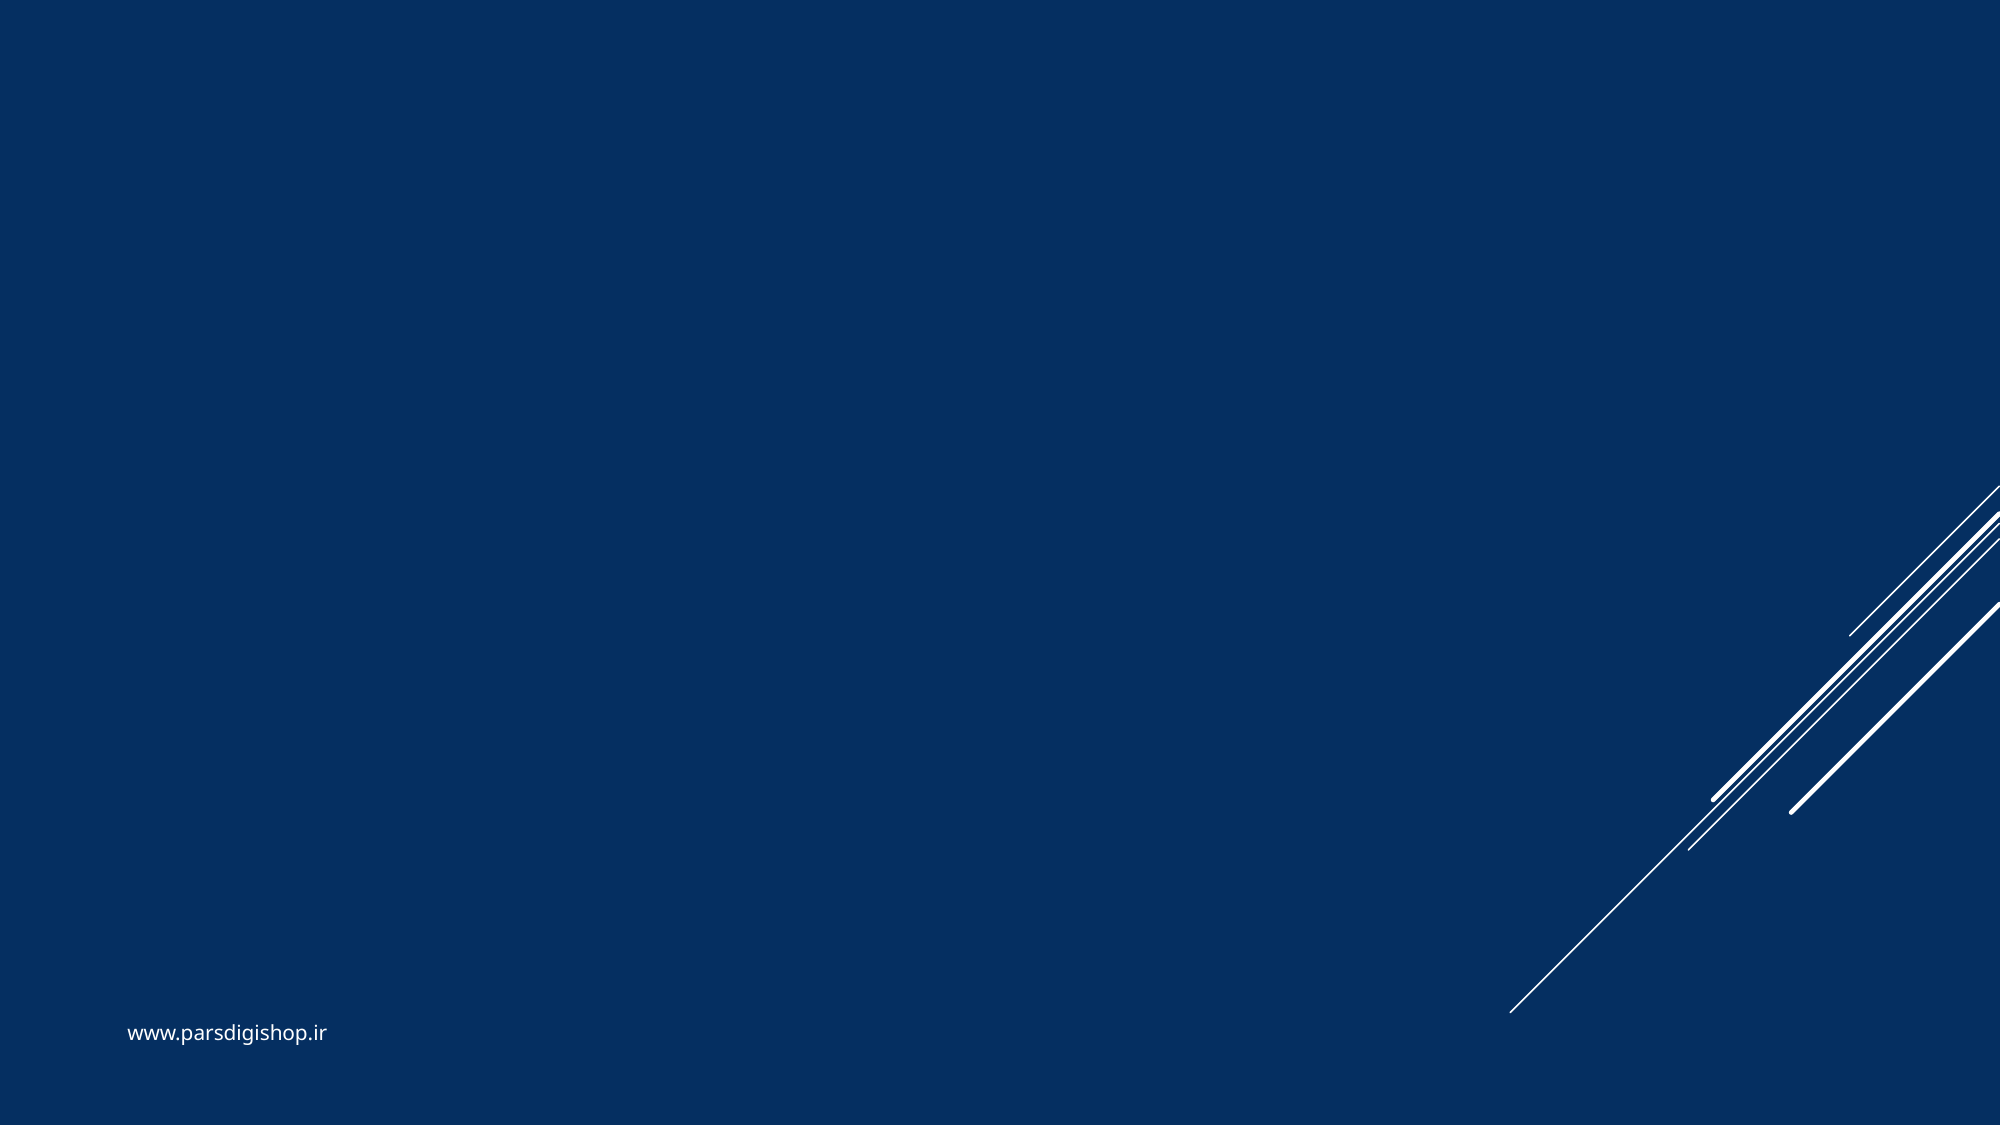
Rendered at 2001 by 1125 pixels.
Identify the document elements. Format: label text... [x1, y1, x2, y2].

footer www.parsdigishop.ir [112, 1012, 1350, 1073]
